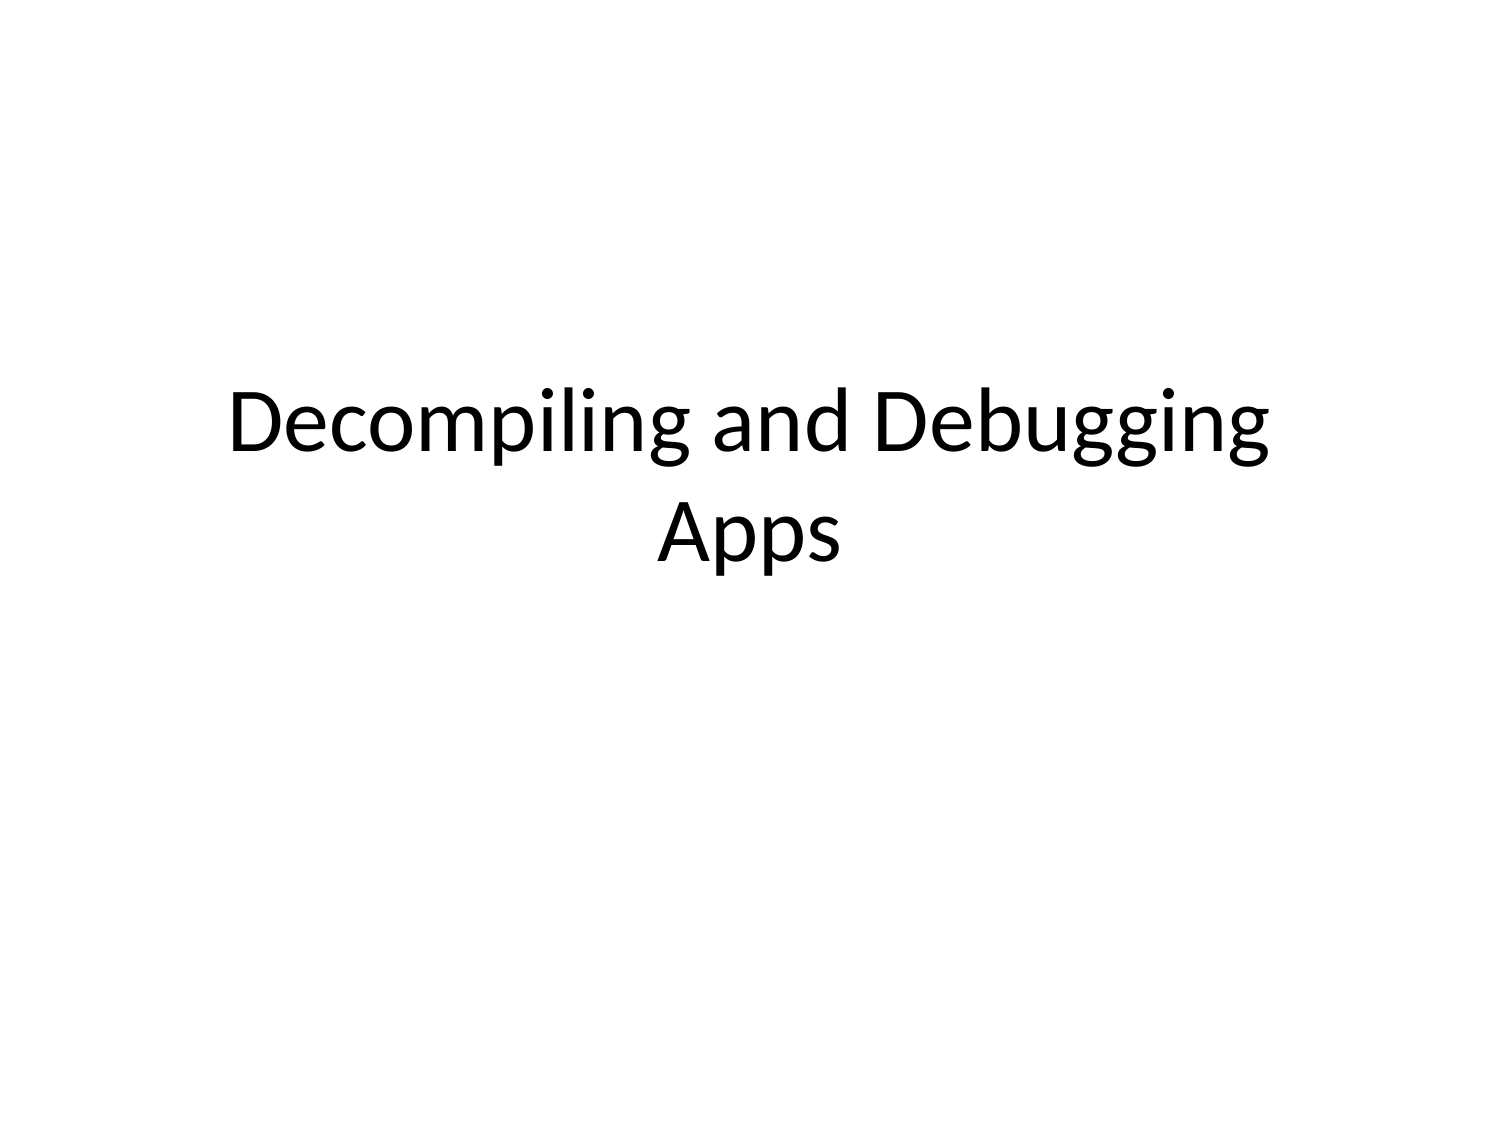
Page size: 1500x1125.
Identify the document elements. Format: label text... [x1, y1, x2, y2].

title Decompiling and Debugging Apps [112, 349, 1388, 591]
